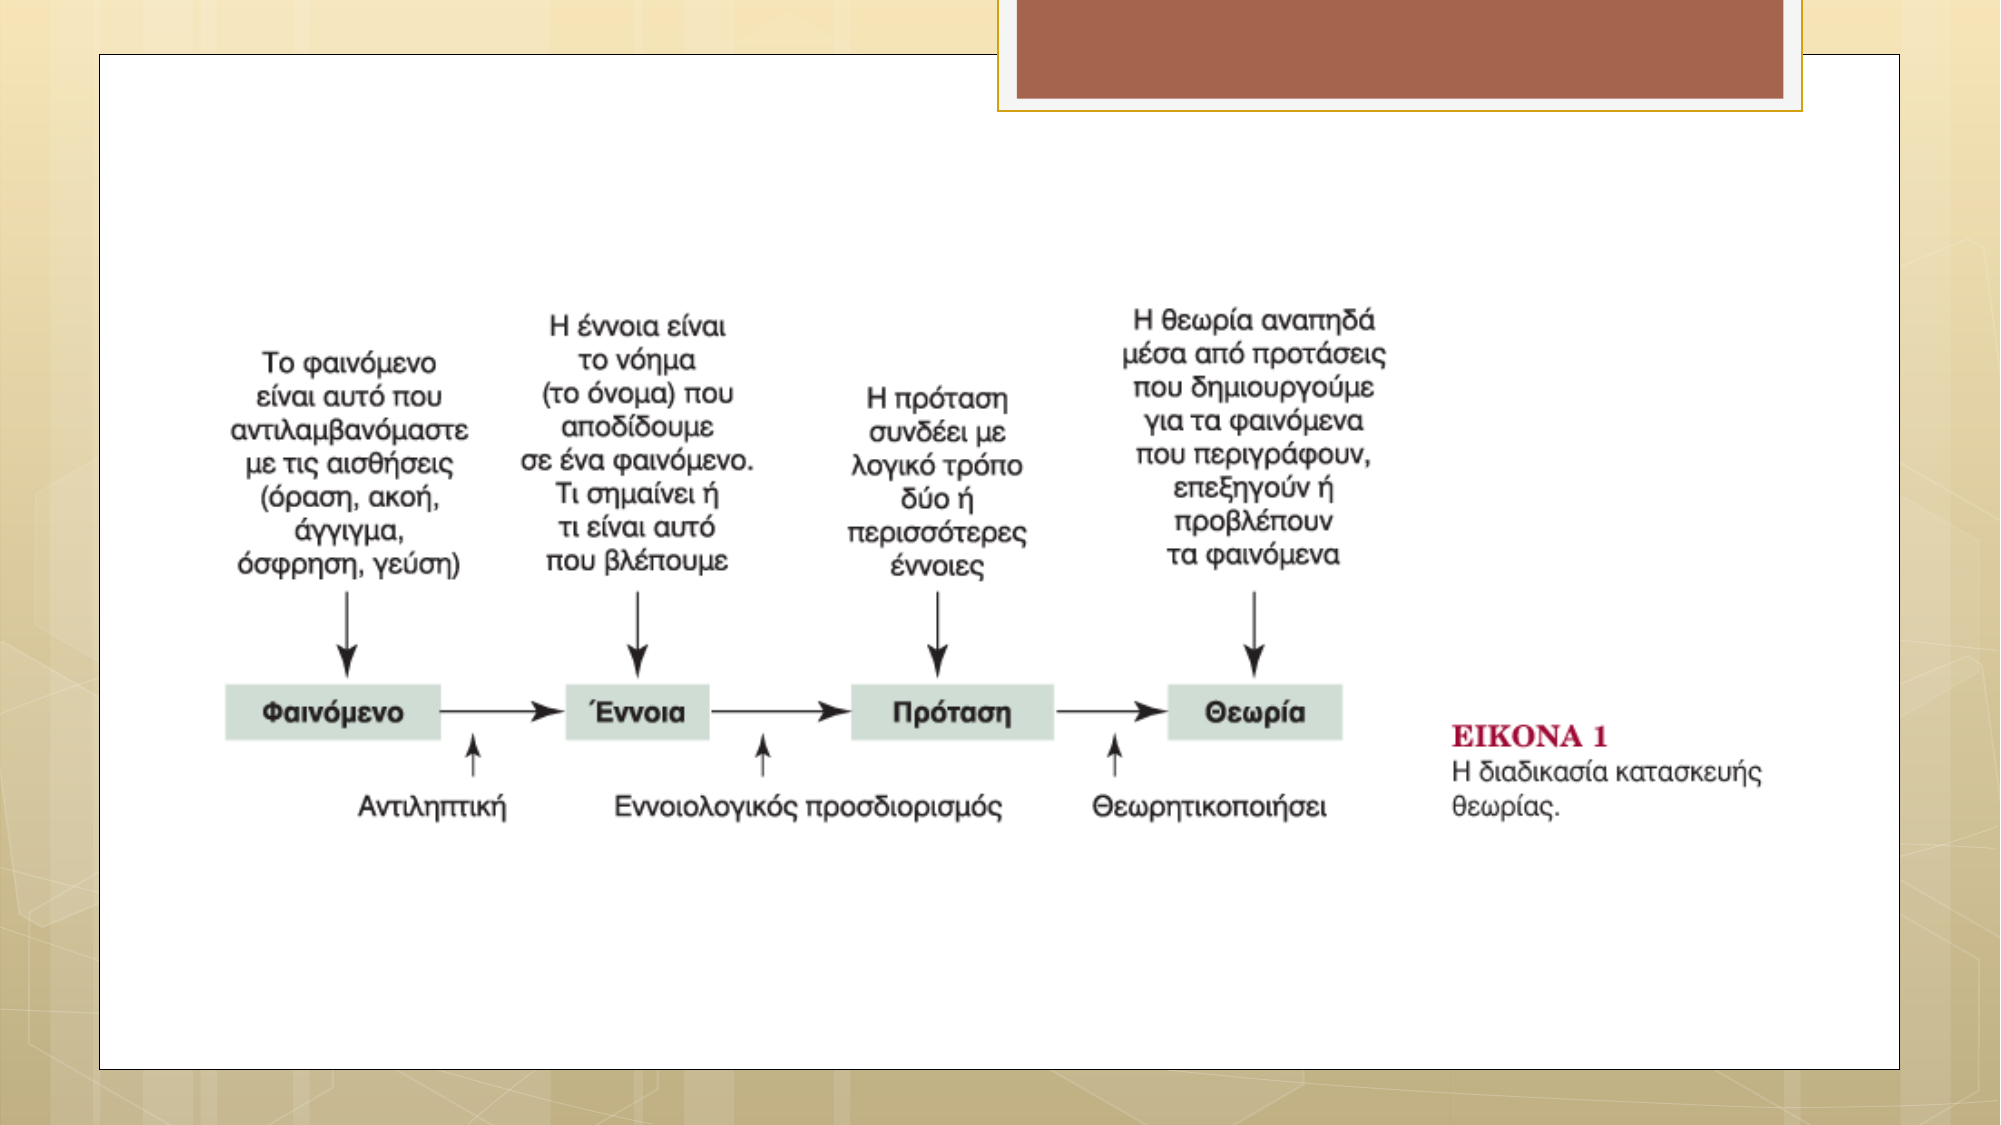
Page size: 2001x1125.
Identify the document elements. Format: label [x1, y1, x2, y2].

list [142, 209, 1857, 916]
